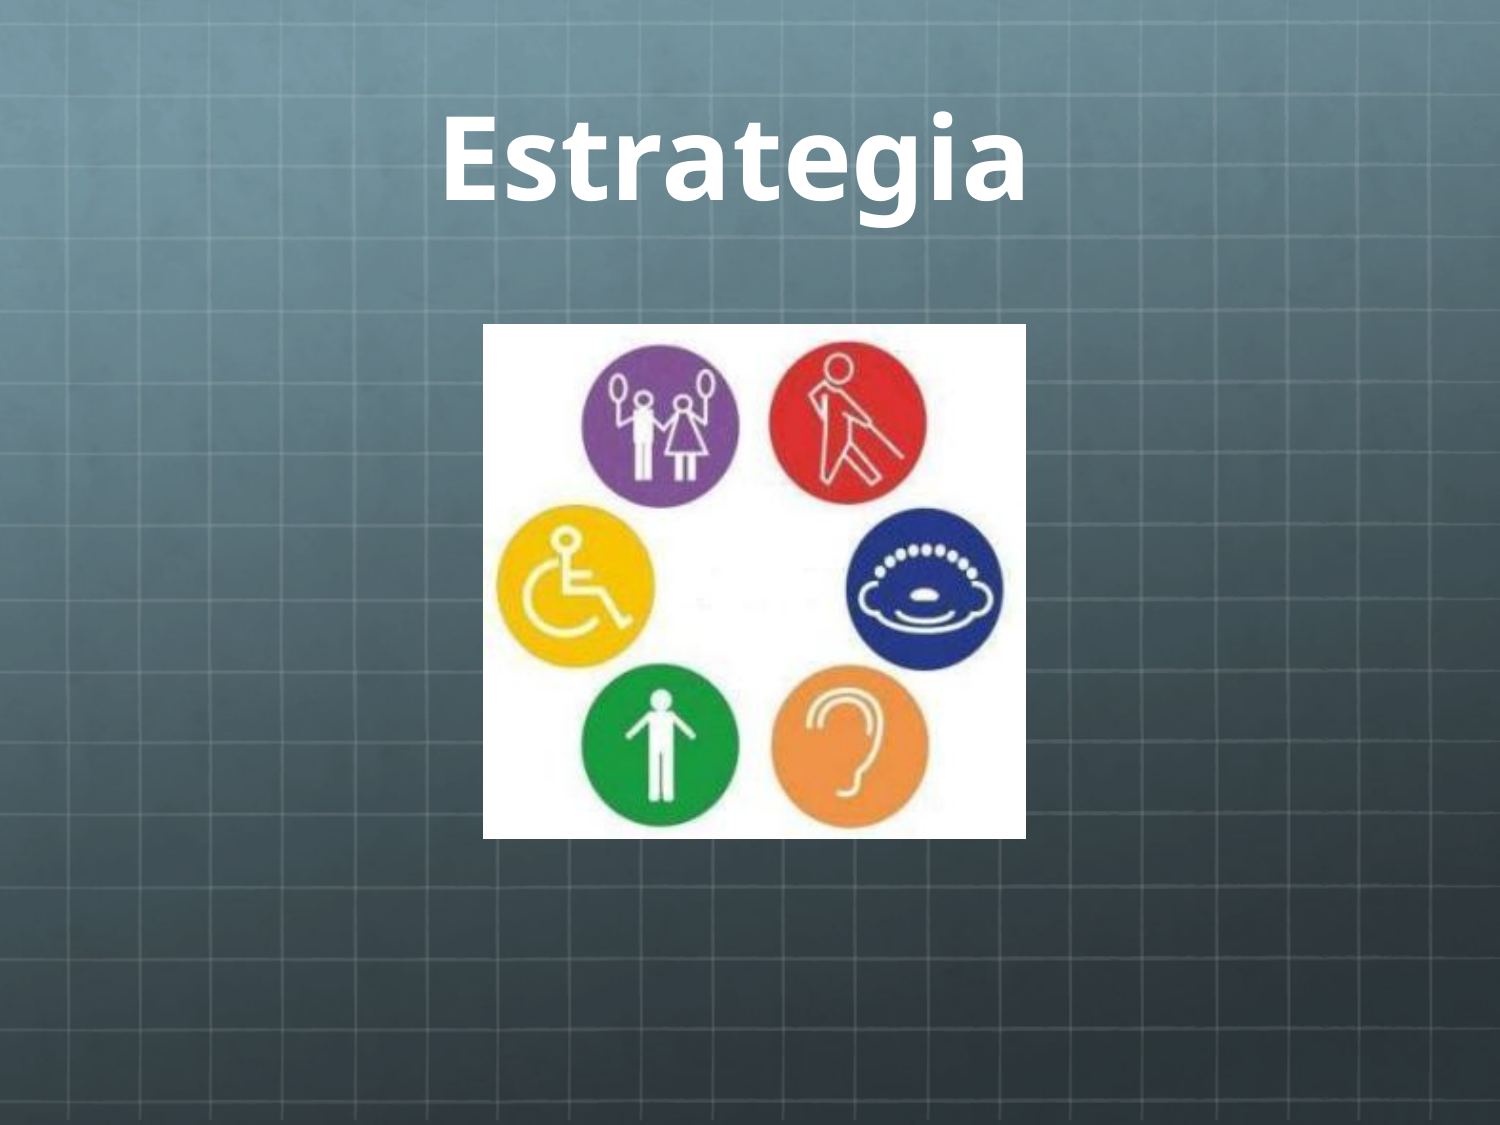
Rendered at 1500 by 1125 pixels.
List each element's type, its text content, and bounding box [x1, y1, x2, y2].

title Estrategia [127, 17, 1372, 289]
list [261, 324, 1248, 839]
picture [0, 0, 1500, 1125]
